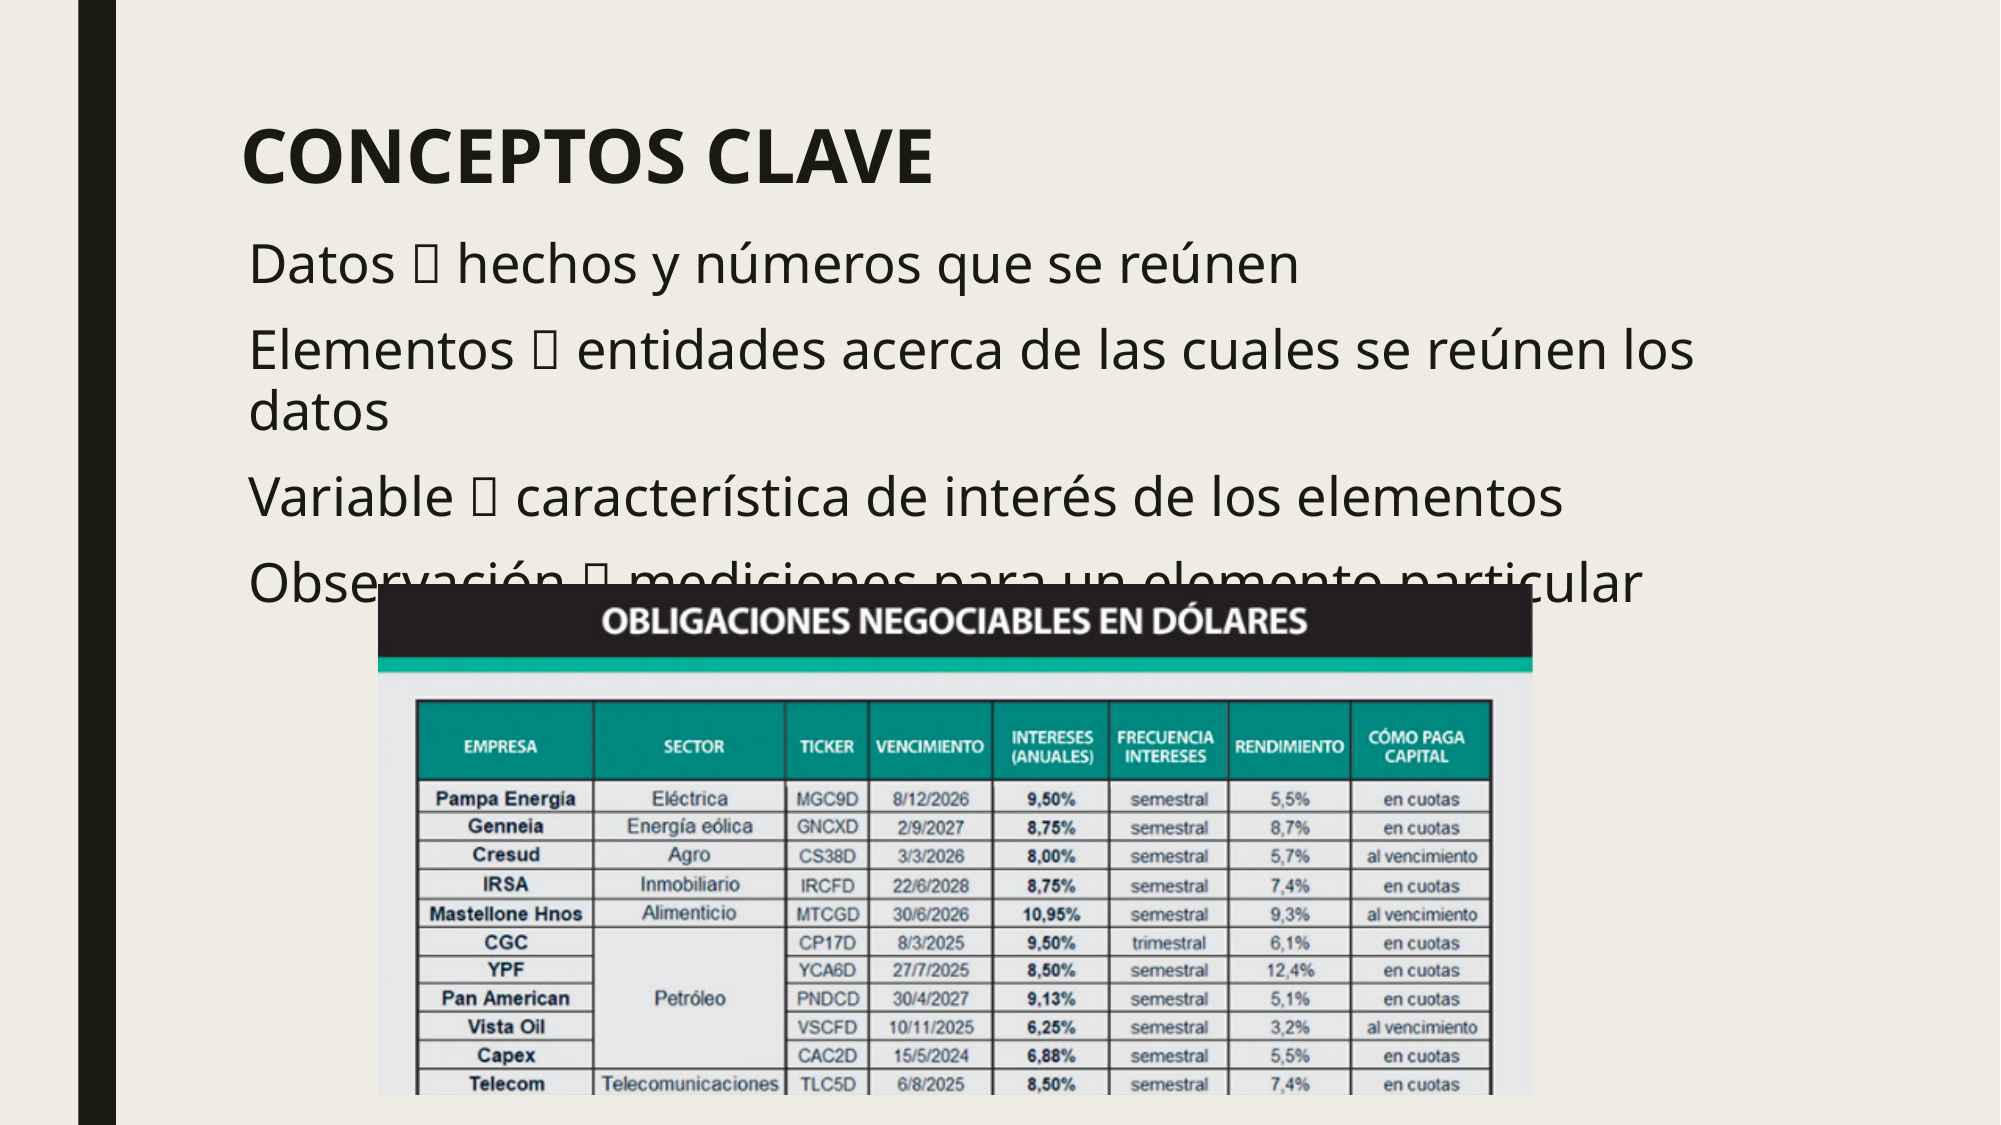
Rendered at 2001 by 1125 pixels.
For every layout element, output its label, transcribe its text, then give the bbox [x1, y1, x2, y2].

title CONCEPTOS CLAVE [225, 112, 1800, 227]
picture [378, 584, 1533, 1095]
list Datos  hechos y números que se reúnen Elementos  entidades acerca de las cuales se reúnen los datos Variable  característica de interés de los elementos Observación  mediciones para un elemento particular [233, 227, 1808, 737]
